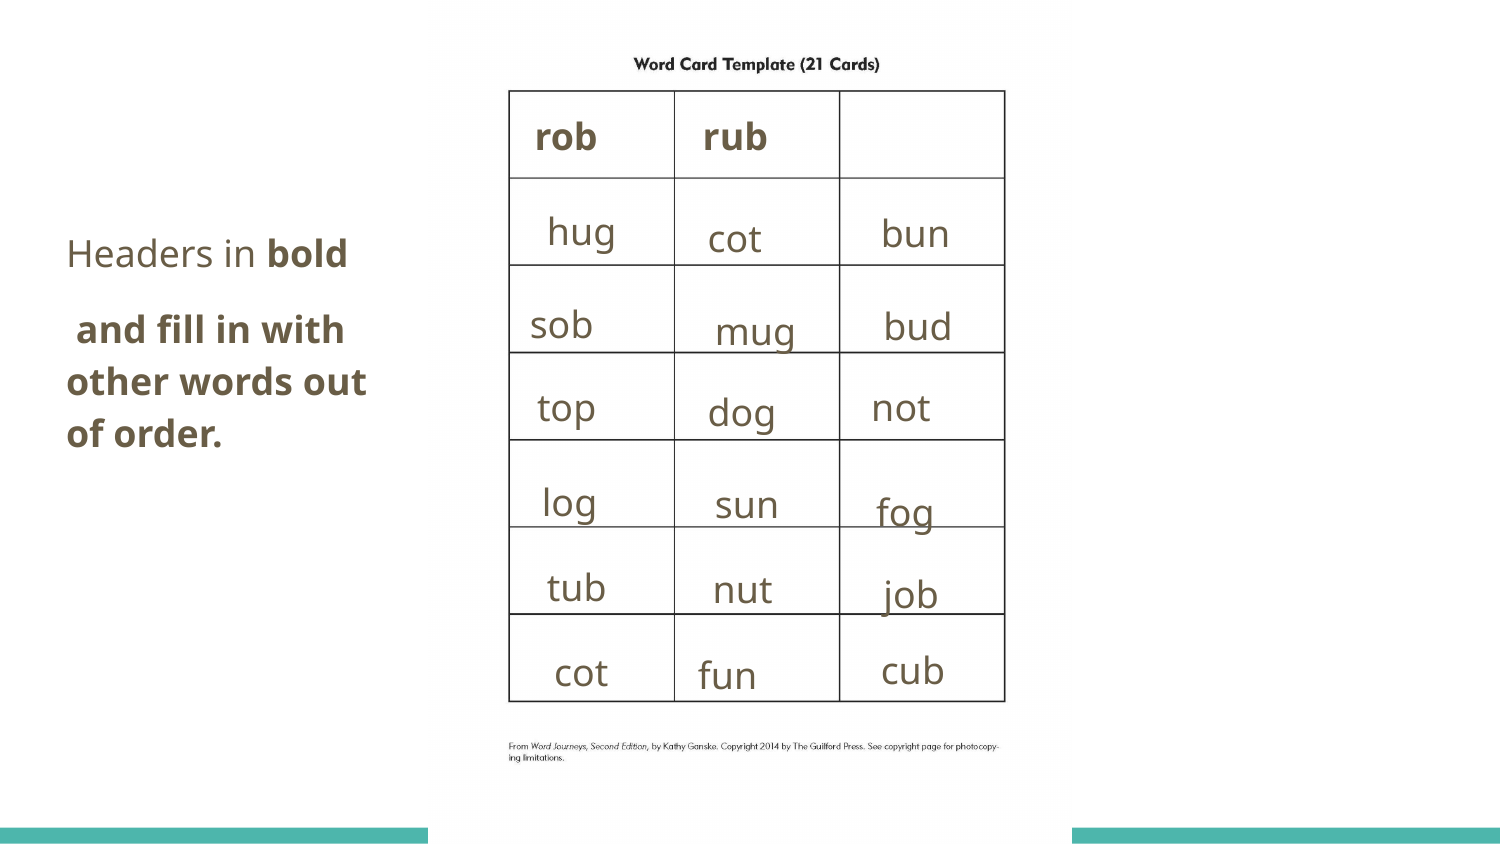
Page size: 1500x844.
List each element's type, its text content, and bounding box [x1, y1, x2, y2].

list Headers in bold and fill in with other words out of order. [51, 207, 386, 750]
picture [428, 0, 1072, 844]
